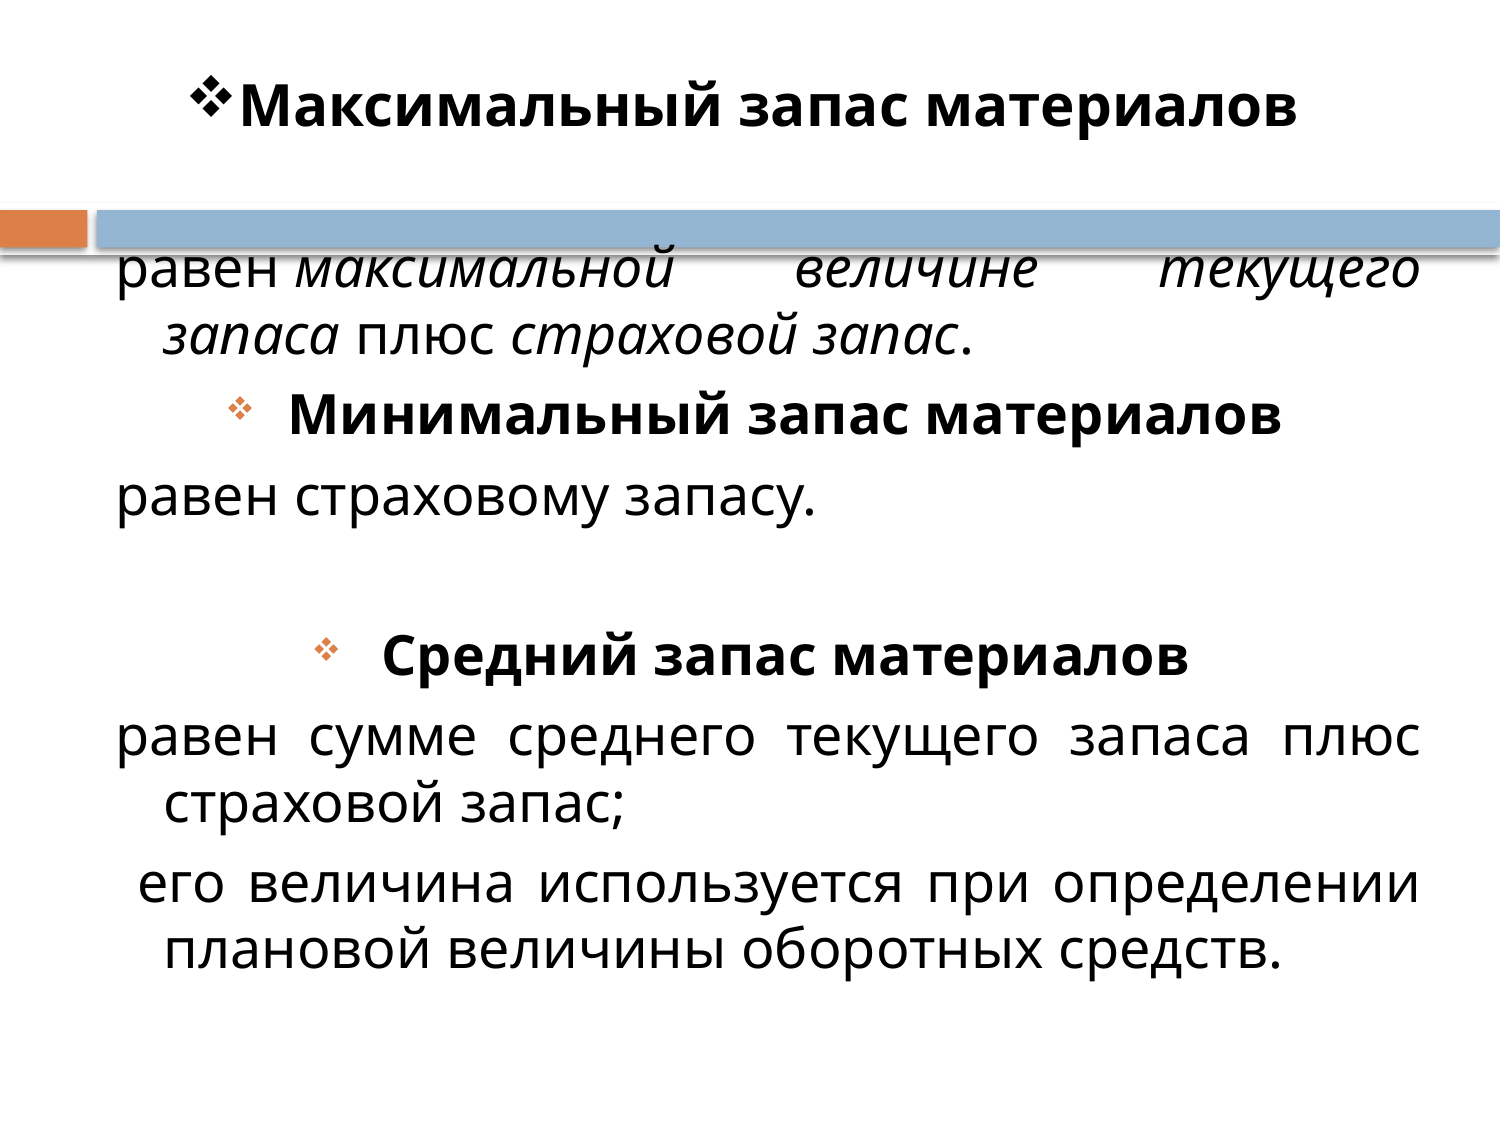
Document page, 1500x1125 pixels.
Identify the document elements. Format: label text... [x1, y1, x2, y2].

list равен максимальной величине текущего запаса плюс страховой запас. Минимальный запас материалов равен страховому запасу. Средний запас материалов равен сумме среднего текущего запаса плюс страховой запас; его величина используется при определении плановой величины оборотных средств. [100, 224, 1438, 1000]
title Максимальный запас материалов [0, 37, 1500, 250]
